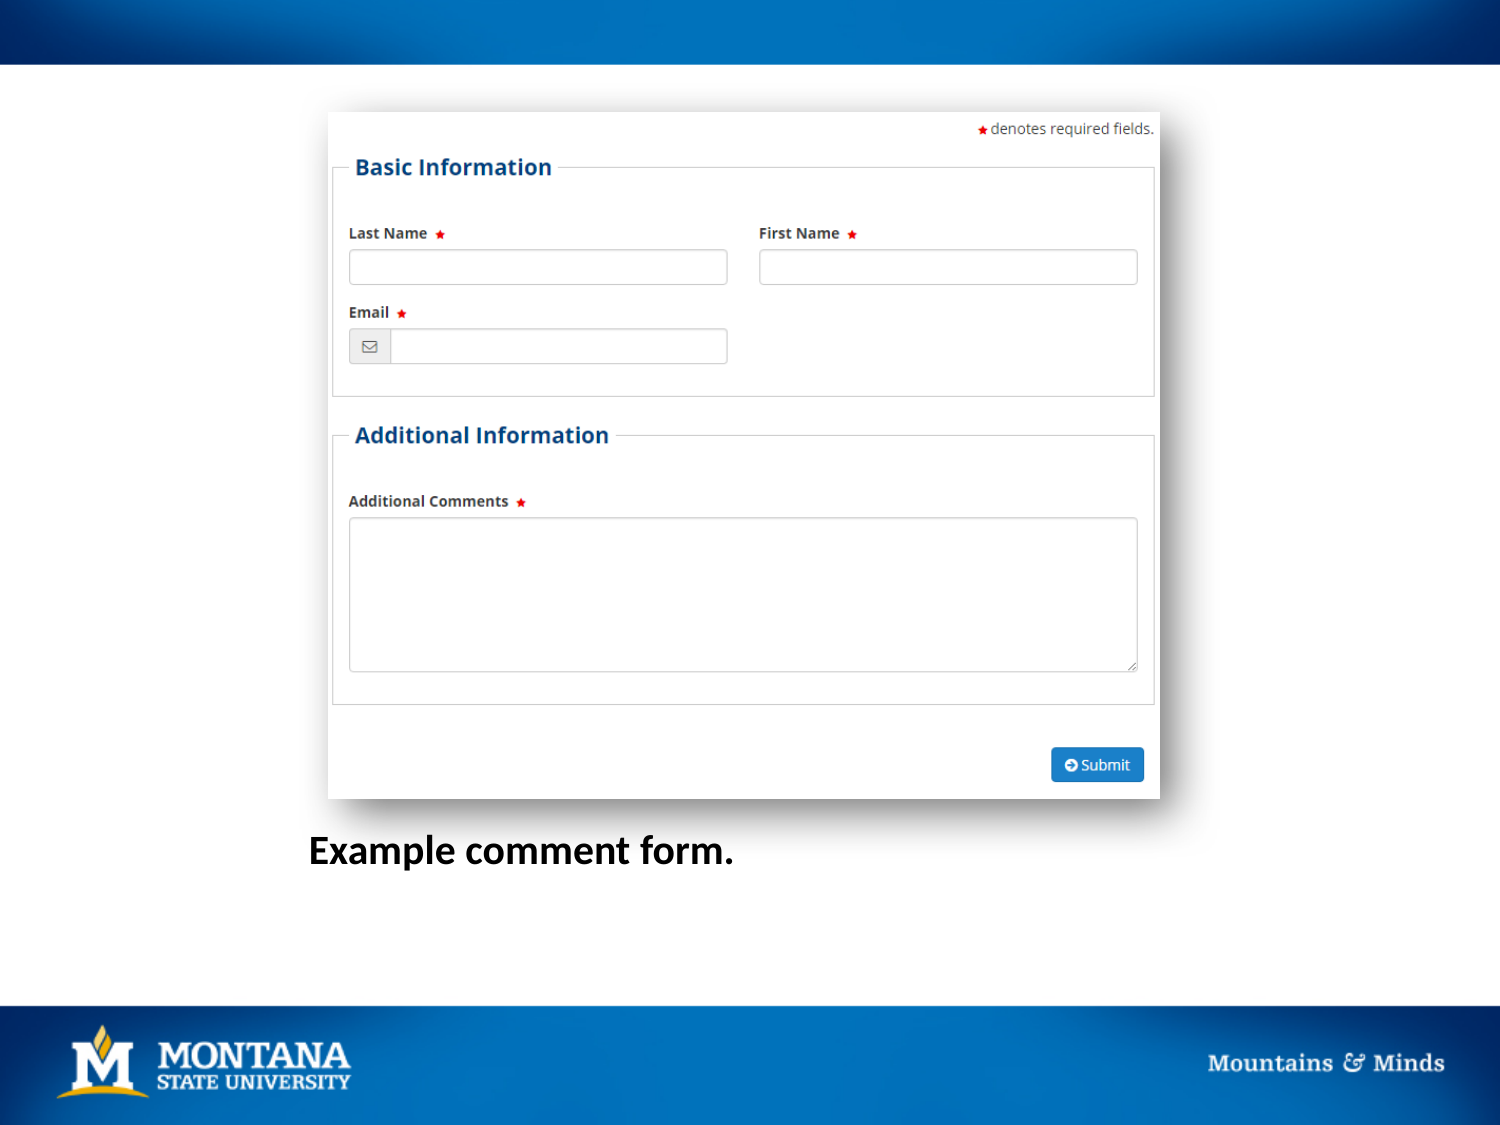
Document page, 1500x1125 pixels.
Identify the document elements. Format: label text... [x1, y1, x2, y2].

picture [0, 0, 1500, 1125]
title Example comment form. [294, 787, 1194, 881]
